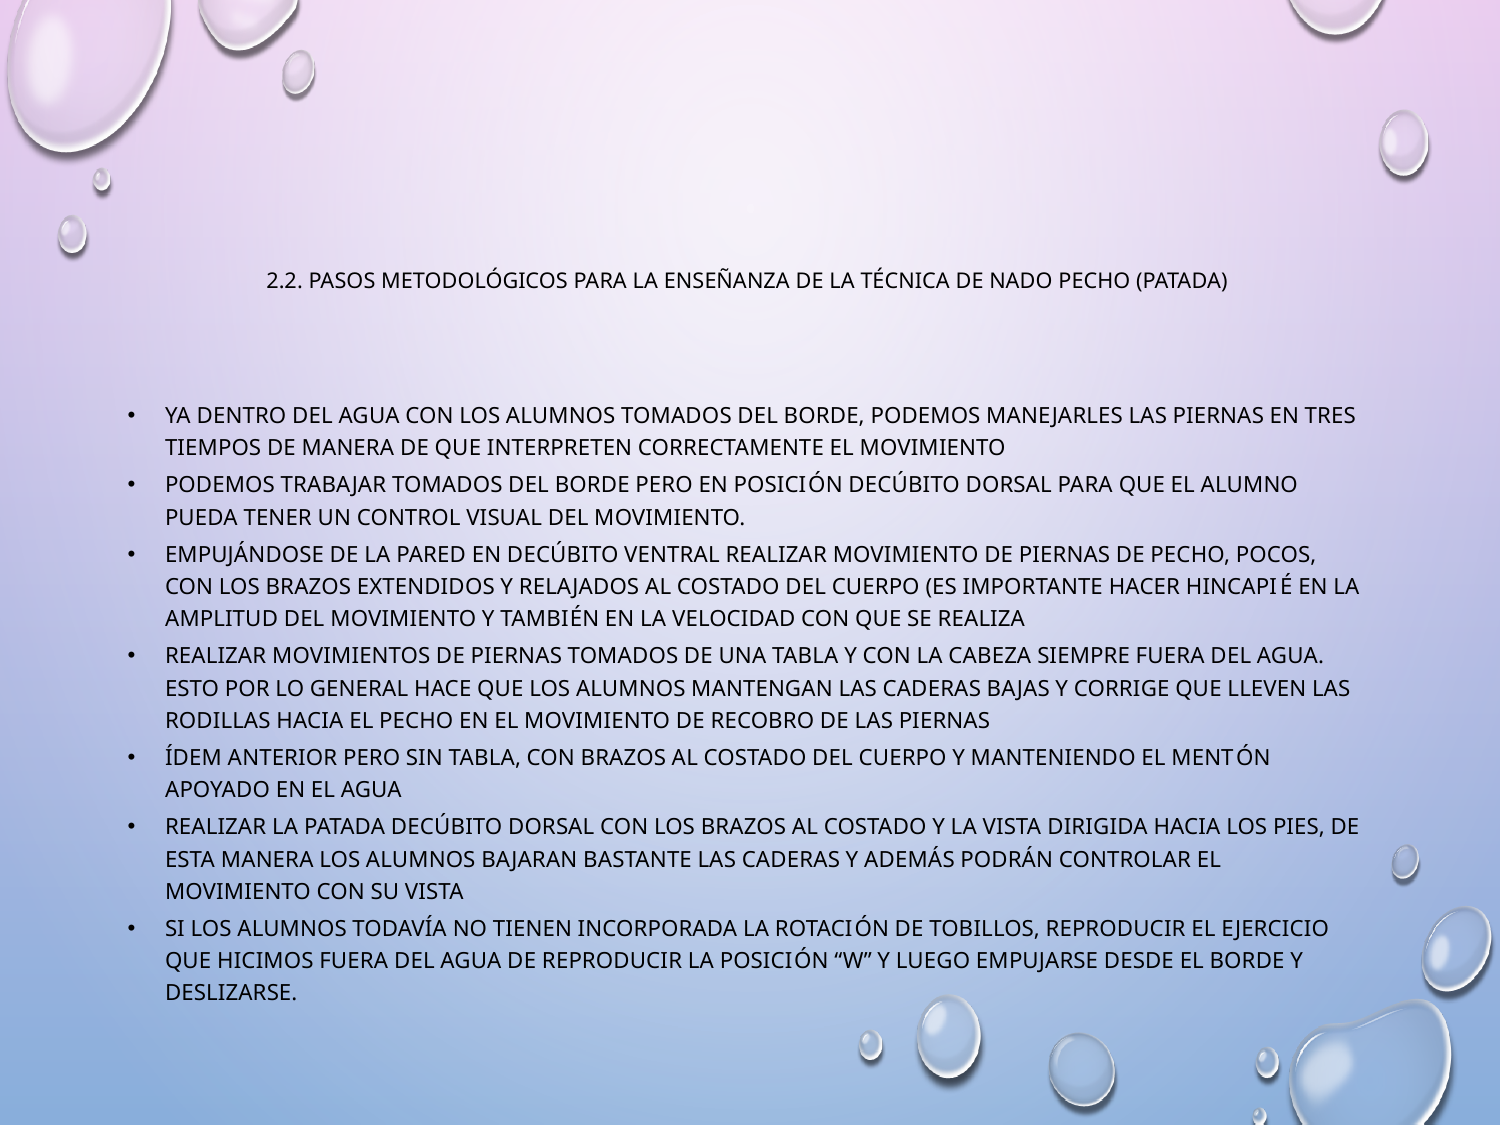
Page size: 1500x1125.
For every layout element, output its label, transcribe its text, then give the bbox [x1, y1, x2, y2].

picture [0, 0, 1500, 1125]
title 2.2. Pasos metodológicos para la enseñanza de la técnica de nado pecho (patada) [112, 153, 1388, 388]
list Ya dentro del agua con los alumnos tomados del borde, podemos manejarles las piernas en tres tiempos de manera de que interpreten correctamente el movimiento Podemos trabajar tomados del borde pero en posición decúbito dorsal para que el alumno pueda tener un control visual del movimiento. Empujándose de la pared en decúbito ventral realizar movimiento de piernas de pecho, pocos, con los brazos extendidos y relajados al costado del cuerpo (es importante hacer hincapié en la amplitud del movimiento y también en la velocidad con que se realiza Realizar movimientos de piernas tomados de una tabla y con la cabeza siempre fuera del agua. Esto por lo general hace que los alumnos mantengan las caderas bajas y corrige que lleven las rodillas hacia el pecho en el movimiento de recobro de las piernas Ídem anterior pero sin tabla, con brazos al costado del cuerpo y manteniendo el mentón apoyado en el agua Realizar la patada decúbito dorsal con los brazos al costado y la vista dirigida hacia los pies, de esta manera los alumnos bajaran bastante las caderas y además podrán controlar el movimiento con su vista Si los alumnos todavía no tienen incorporada la rotación de tobillos, reproducir el ejercicio que hicimos fuera del agua de reproducir la posición “W” y luego empujarse desde el borde y deslizarse. [112, 388, 1388, 1050]
